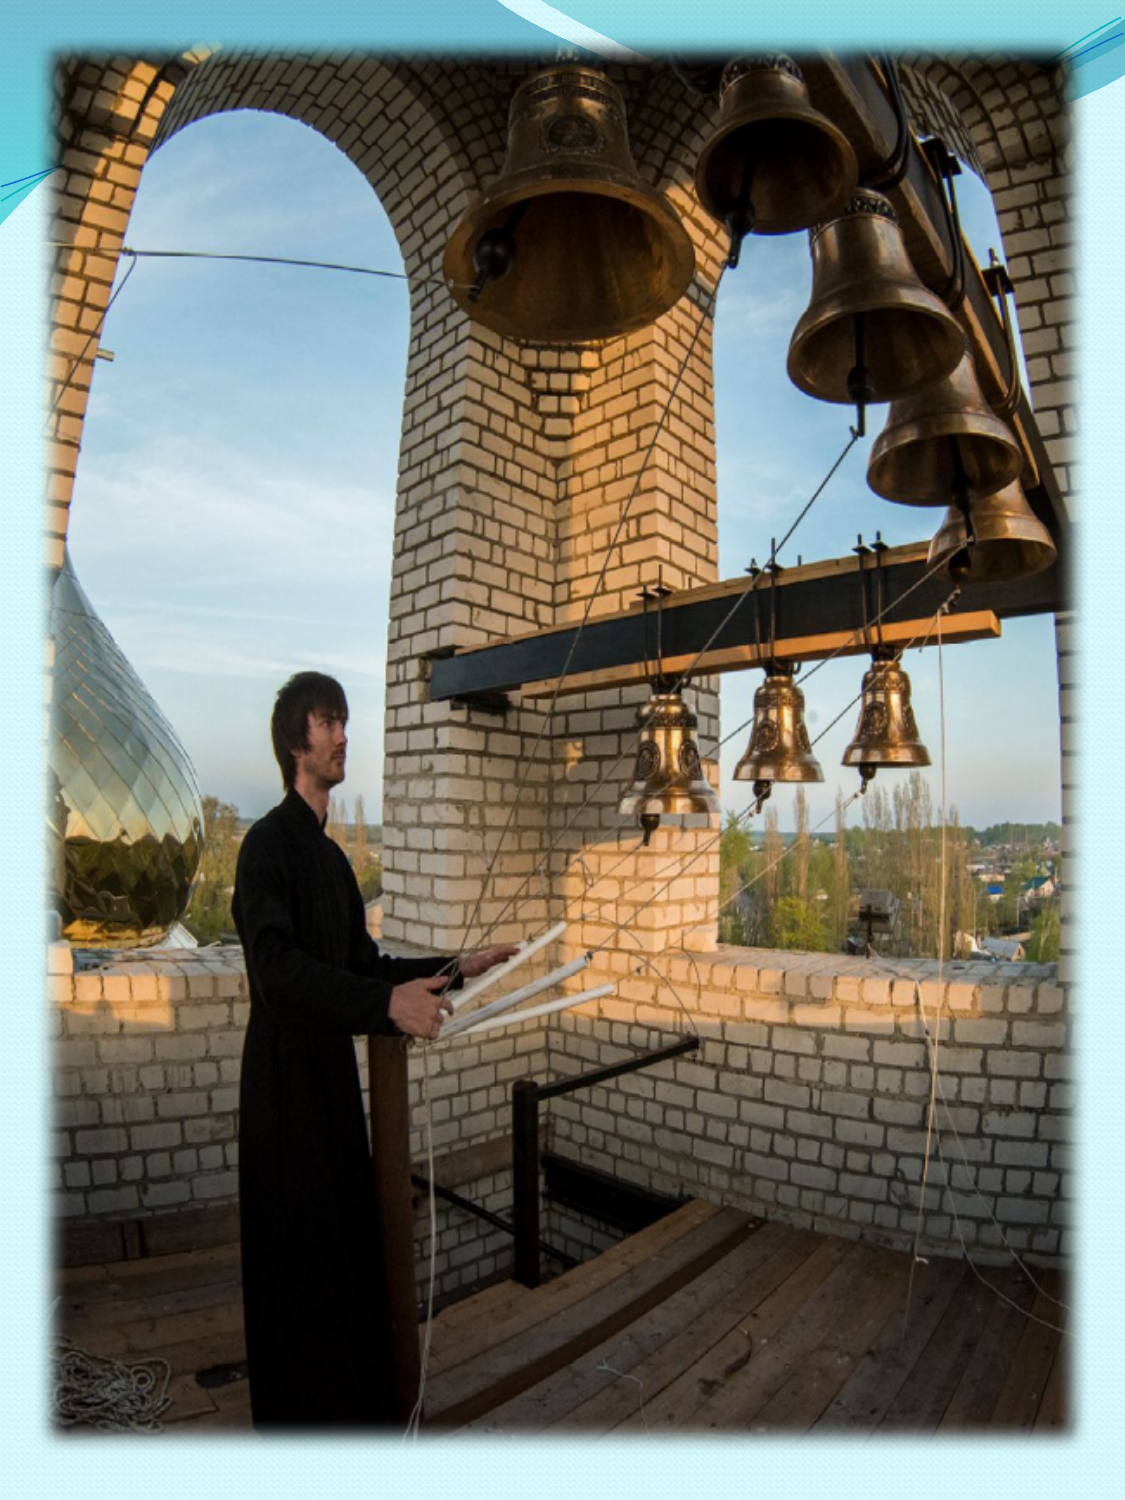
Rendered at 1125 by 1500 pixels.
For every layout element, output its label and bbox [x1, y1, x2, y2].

picture [34, 34, 1091, 1454]
